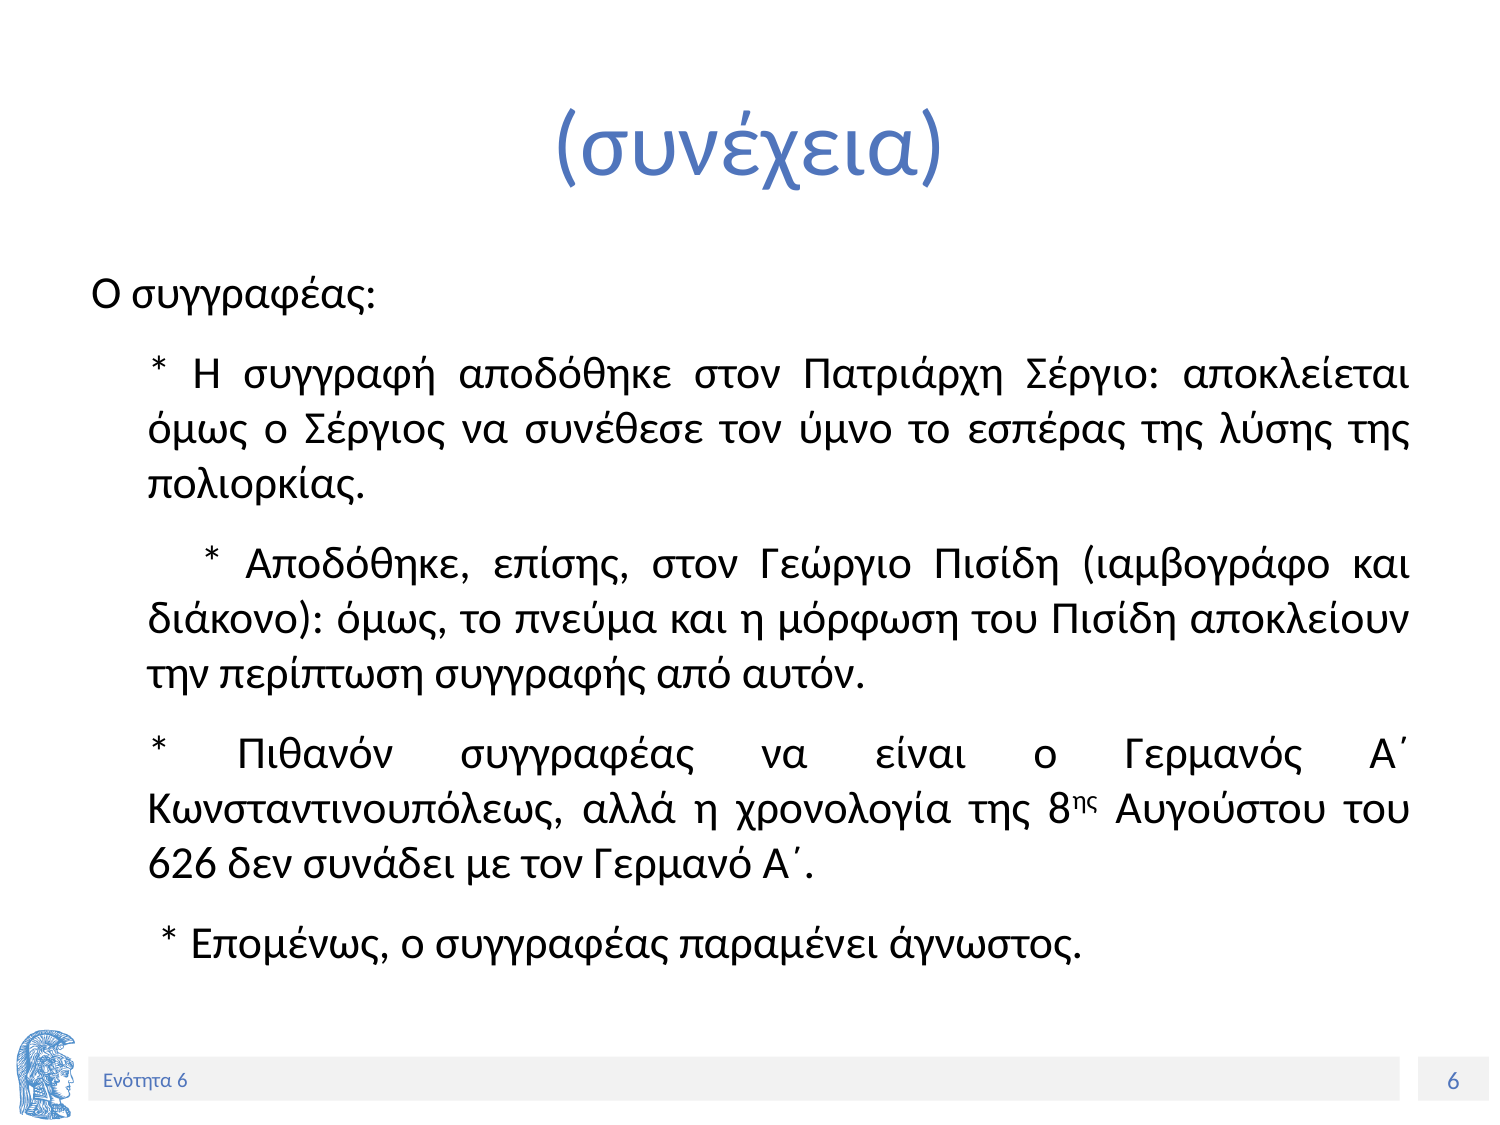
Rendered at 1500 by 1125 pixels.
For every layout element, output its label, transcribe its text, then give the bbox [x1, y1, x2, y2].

picture [9, 1026, 81, 1120]
list Ο συγγραφέας: * Η συγγραφή αποδόθηκε στον Πατριάρχη Σέργιο: αποκλείεται όμως ο Σέργιος να συνέθεσε τον ύμνο το εσπέρας της λύσης της πολιορκίας. * Αποδόθηκε, επίσης, στον Γεώργιο Πισίδη (ιαμβογράφο και διάκονο): όμως, το πνεύμα και η μόρφωση του Πισίδη αποκλείουν την περίπτωση συγγραφής από αυτόν. * Πιθανόν συγγραφέας να είναι ο Γερμανός Α´ Κωνσταντινουπόλεως, αλλά η χρονολογία της 8ης Αυγούστου του 626 δεν συνάδει με τον Γερμανό Α´. * Επομένως, ο συγγραφέας παραμένει άγνωστος. [76, 255, 1427, 998]
title (συνέχεια) [75, 45, 1425, 233]
